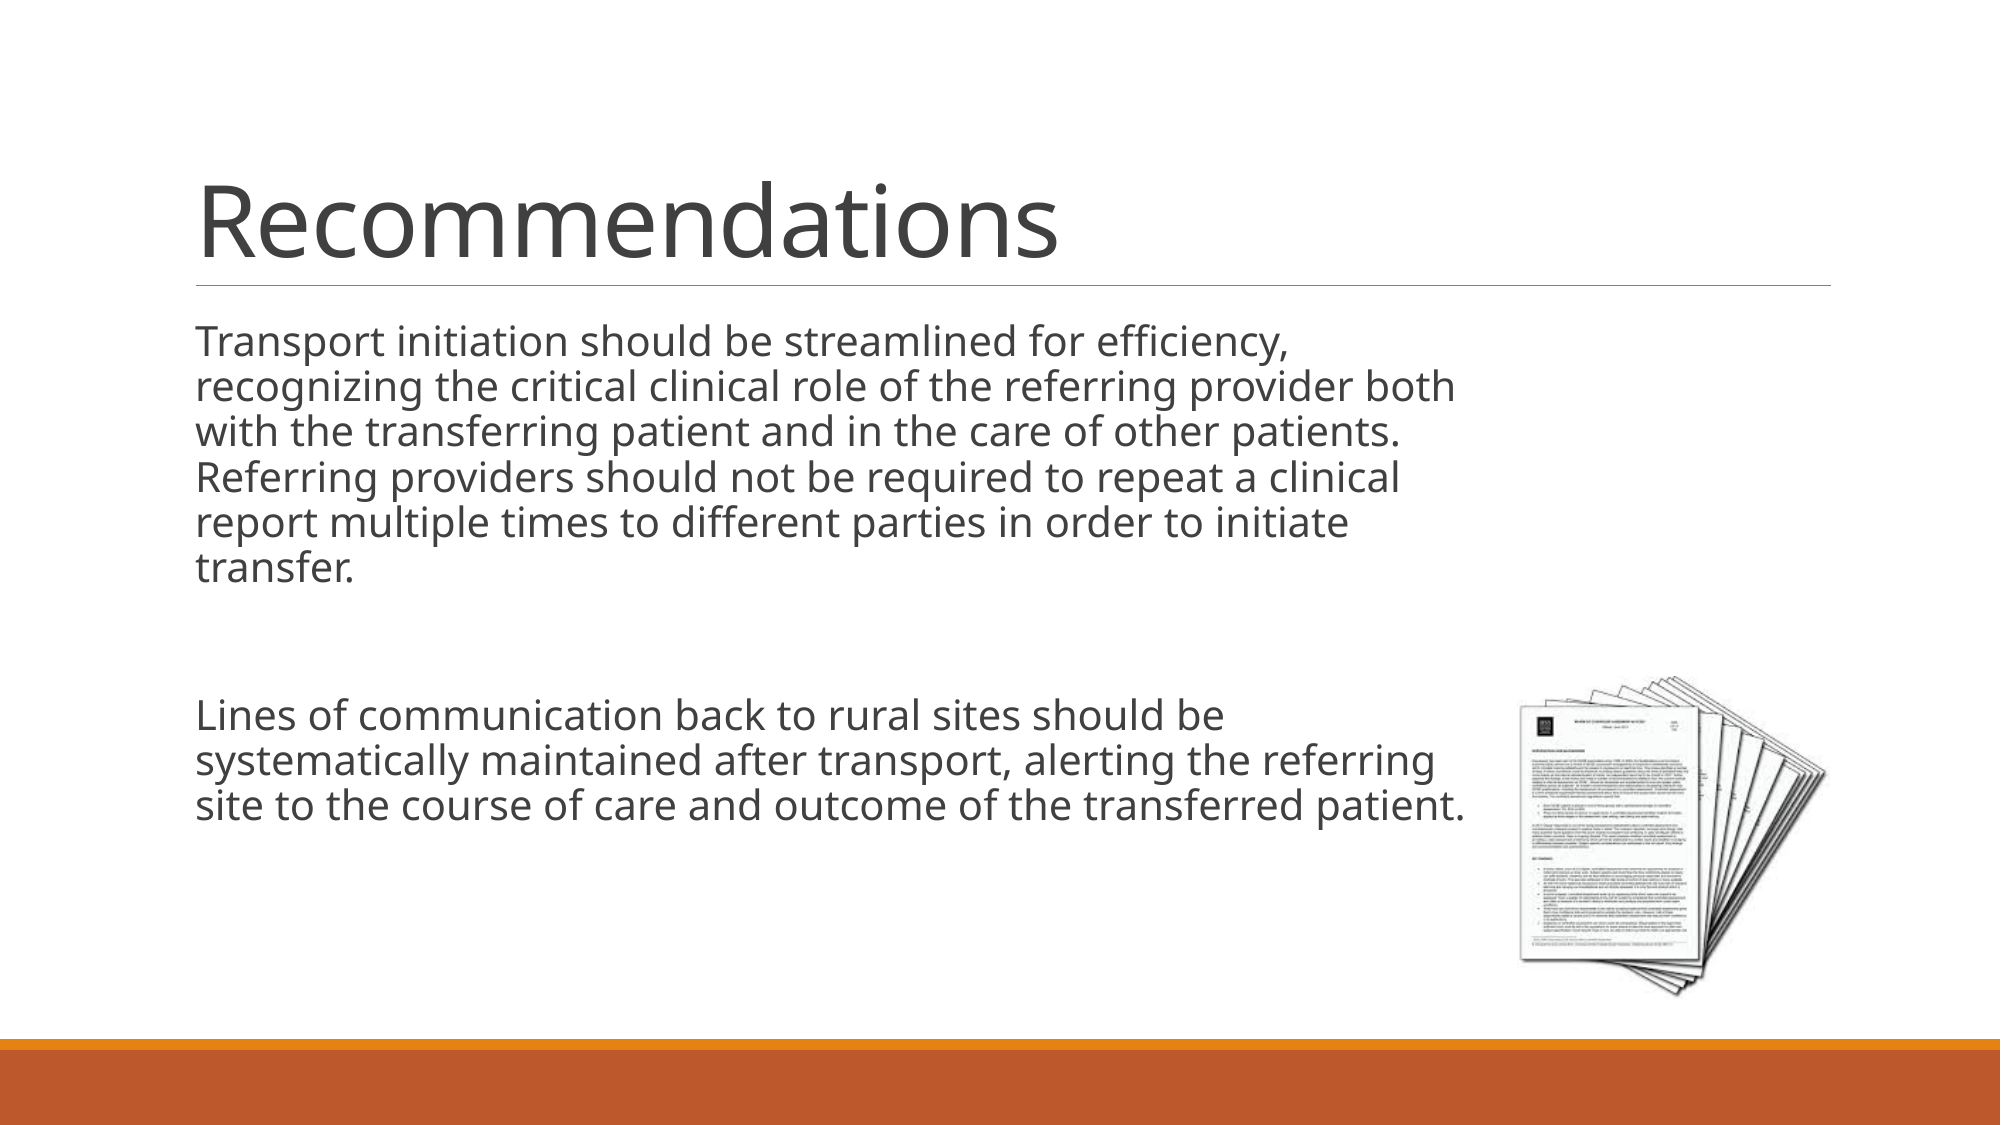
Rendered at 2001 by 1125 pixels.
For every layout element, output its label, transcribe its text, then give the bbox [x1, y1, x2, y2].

picture [1517, 676, 1831, 1001]
list Transport initiation should be streamlined for efficiency, recognizing the critical clinical role of the referring provider both with the transferring patient and in the care of other patients. Referring providers should not be required to repeat a clinical report multiple times to different parties in order to initiate transfer. Lines of communication back to rural sites should be systematically maintained after transport, alerting the referring site to the course of care and outcome of the transferred patient. [180, 313, 1479, 974]
title Recommendations [180, 47, 1830, 285]
